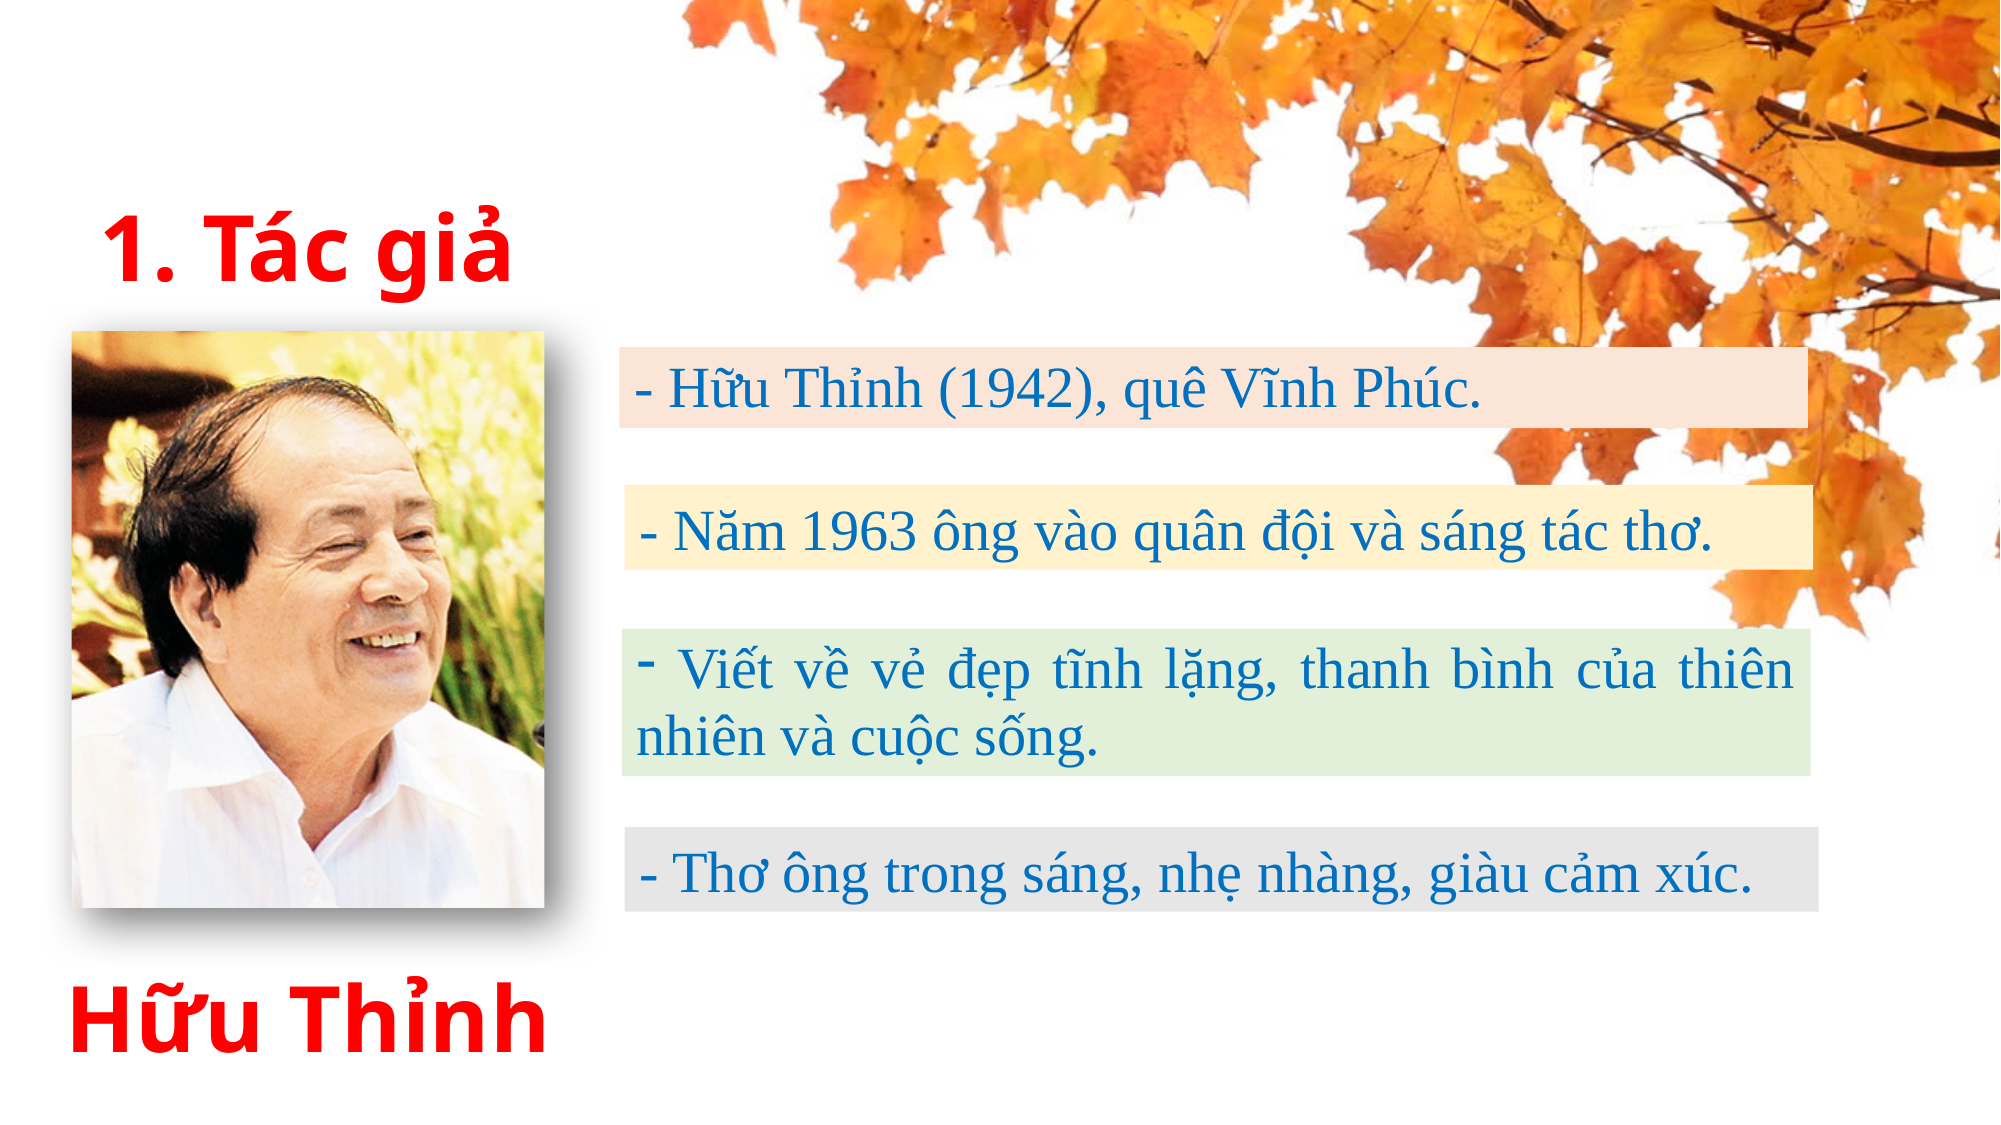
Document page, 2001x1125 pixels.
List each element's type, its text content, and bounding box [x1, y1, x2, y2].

text_box - Thơ ông trong sáng, nhẹ nhàng, giàu cảm xúc. [624, 826, 1819, 912]
text_box 1. Tác giả [85, 182, 531, 308]
picture [71, 331, 545, 908]
text_box Viết về vẻ đẹp tĩnh lặng, thanh bình của thiên nhiên và cuộc sống. [621, 628, 1811, 777]
text_box - Năm 1963 ông vào quân đội và sáng tác thơ. [624, 484, 682, 570]
text_box Hữu Thỉnh [50, 953, 566, 1078]
text_box - Hữu Thỉnh (1942), quê Vĩnh Phúc. [619, 347, 682, 429]
picture [682, 0, 2000, 750]
